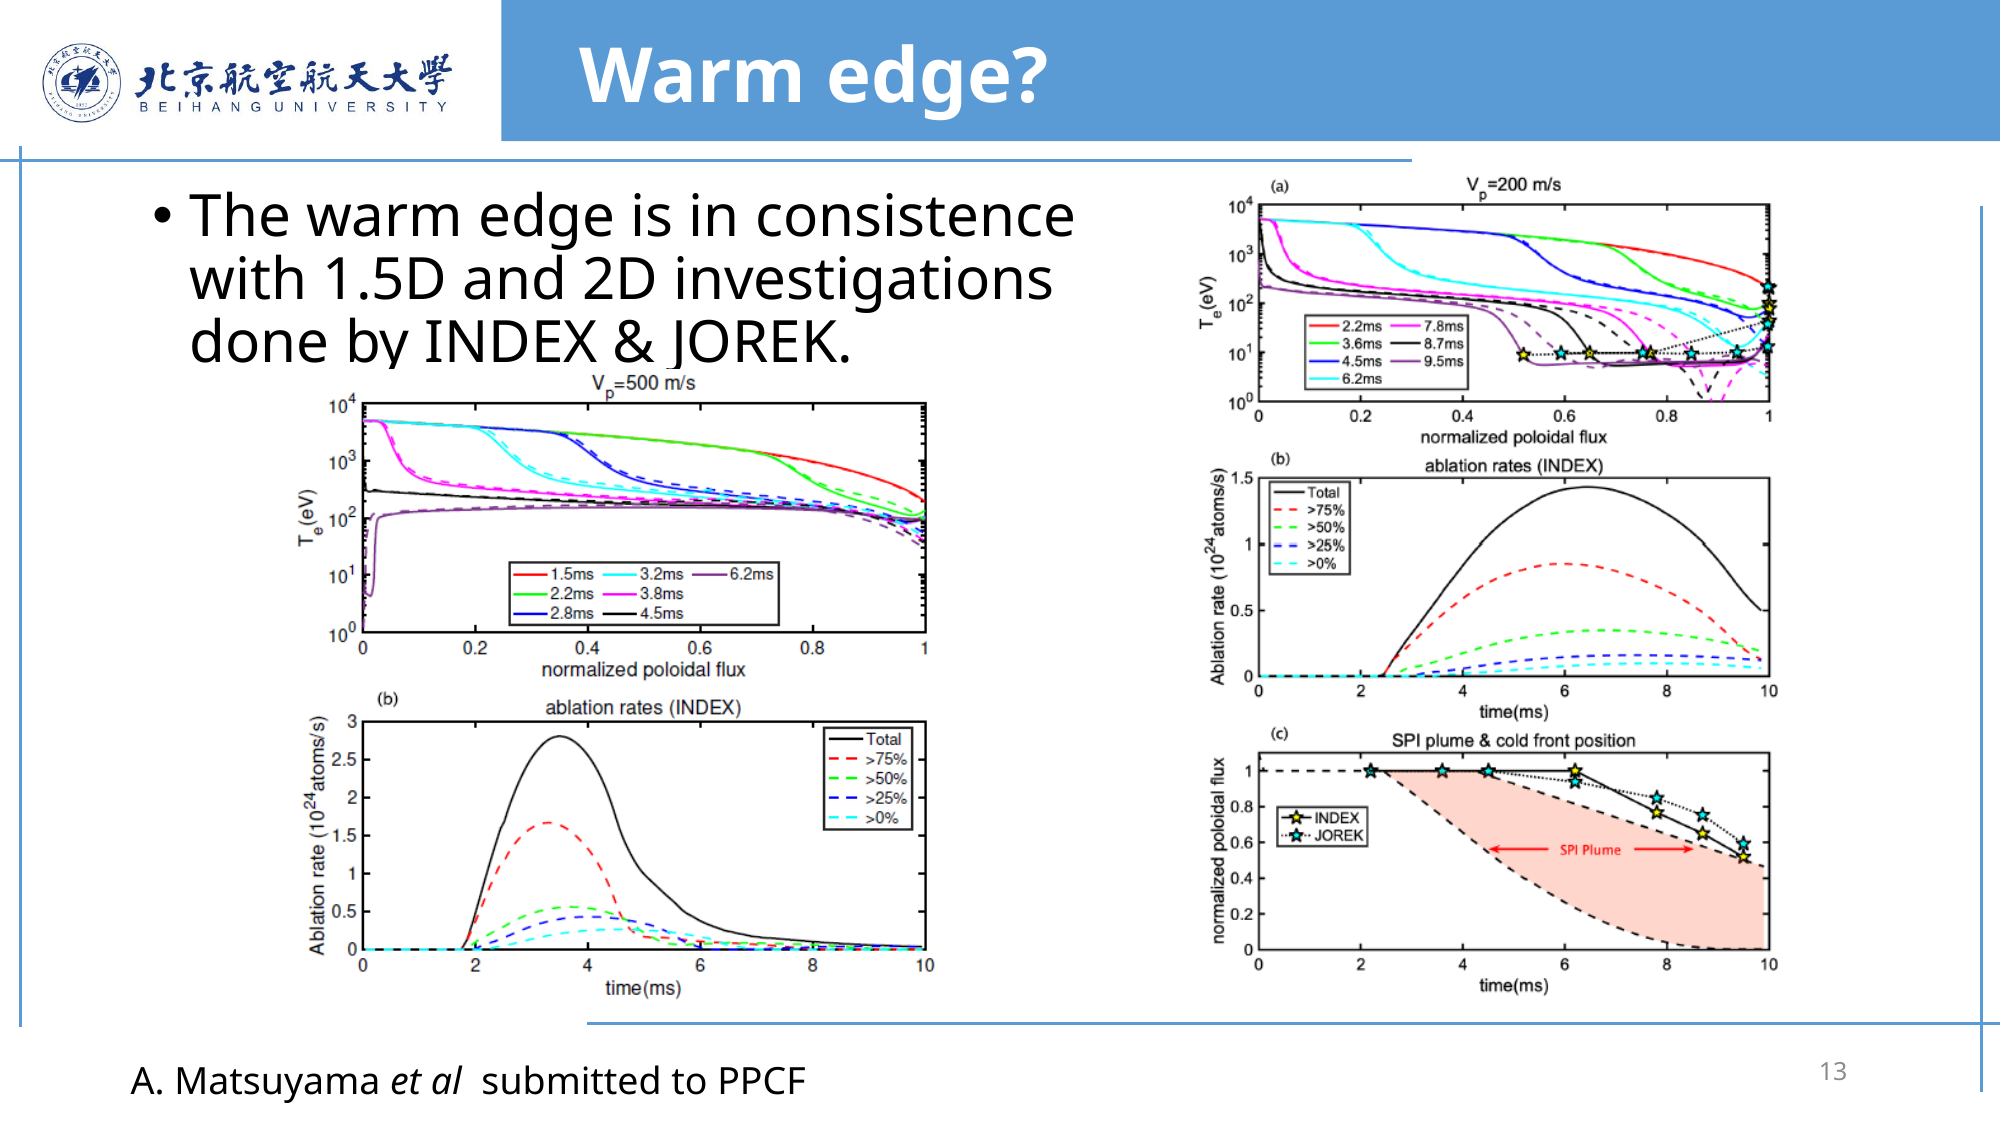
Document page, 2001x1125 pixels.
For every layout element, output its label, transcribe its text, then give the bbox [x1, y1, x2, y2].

picture [1162, 164, 1863, 1014]
slide_number 13 [1412, 1042, 1863, 1103]
picture [0, 9, 488, 146]
picture [259, 369, 1004, 1006]
text_box A. Matsuyama et al submitted to PPCF [115, 1049, 821, 1110]
list The warm edge is in consistence with 1.5D and 2D investigations done by INDEX & JOREK. [137, 178, 1125, 1014]
title Warm edge? [564, 28, 1938, 127]
